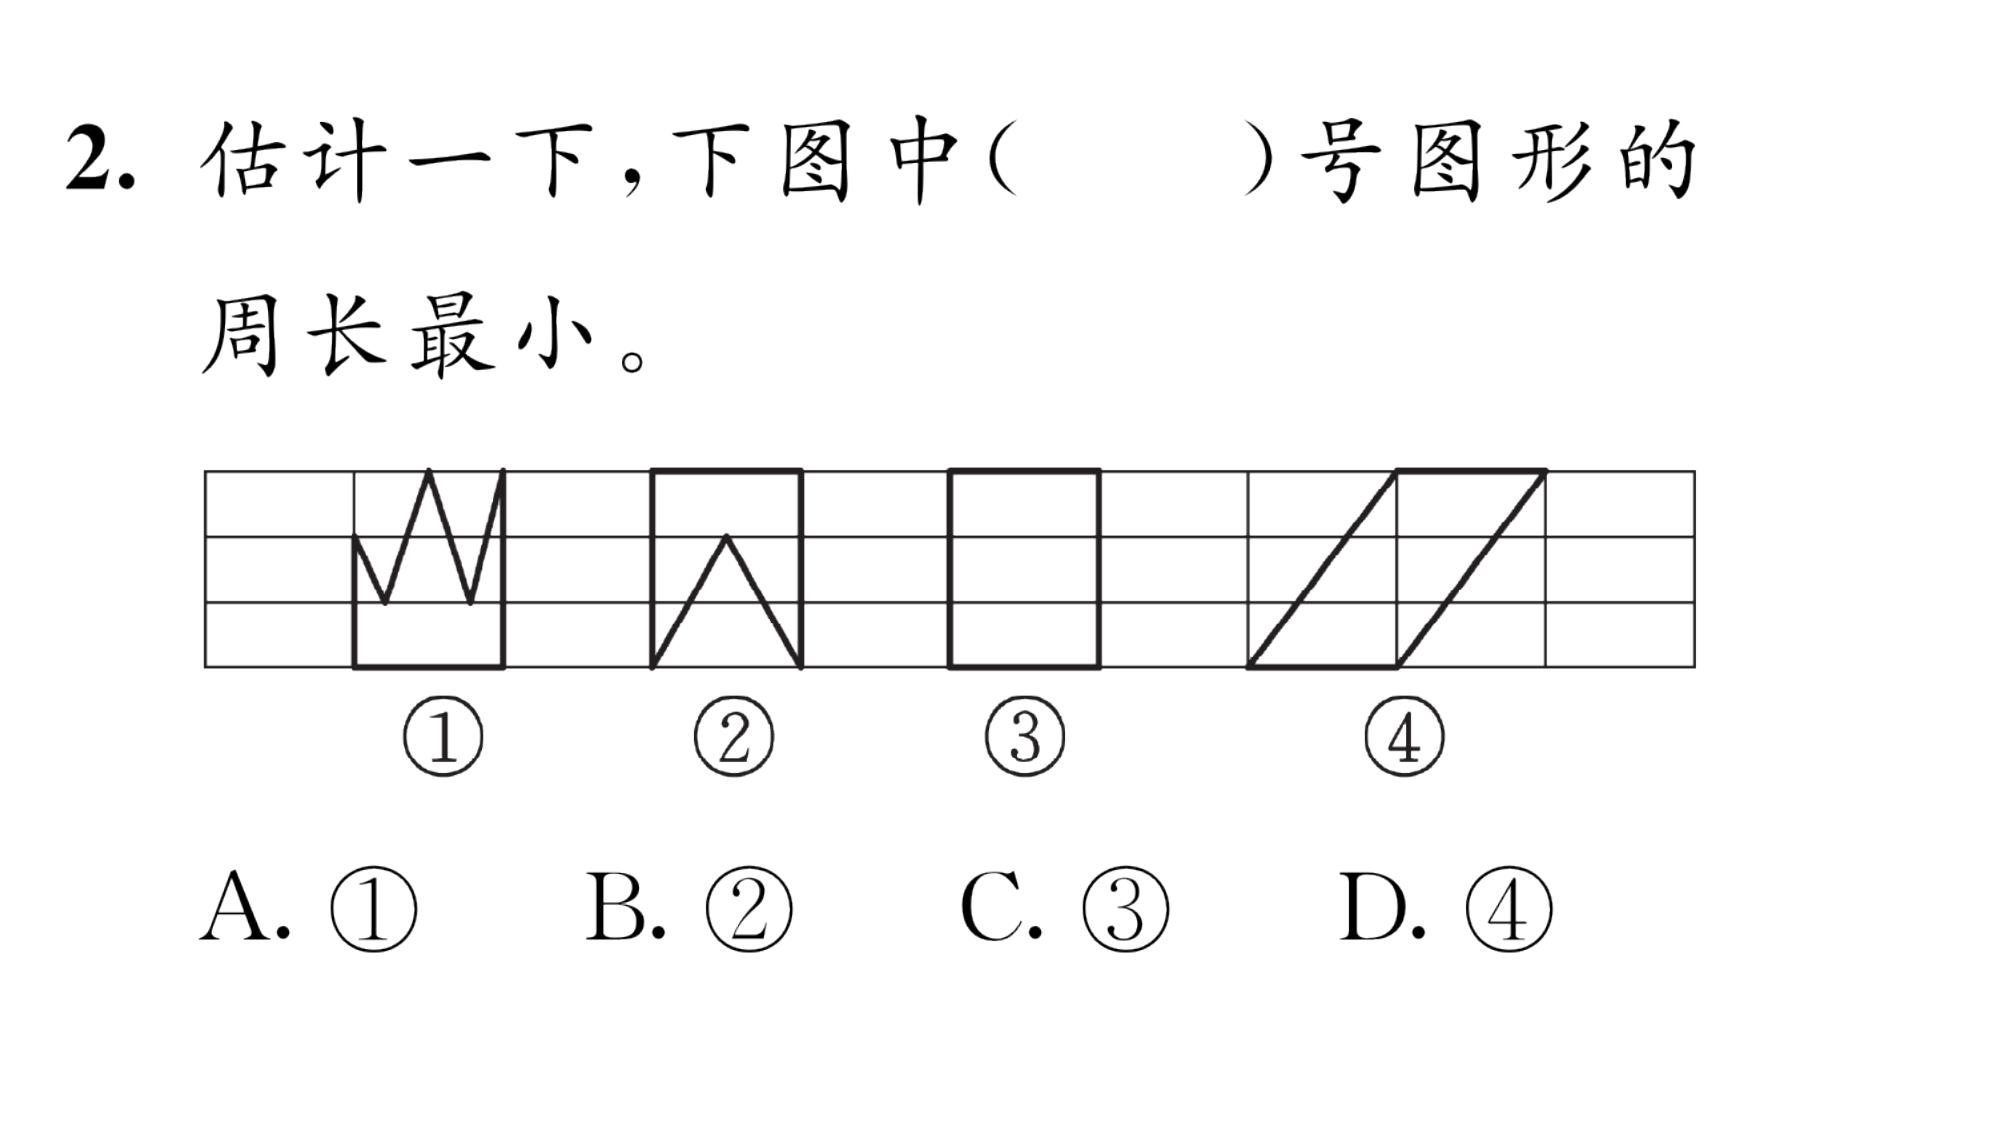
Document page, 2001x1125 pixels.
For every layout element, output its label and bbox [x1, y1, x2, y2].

picture [58, 58, 1876, 1001]
